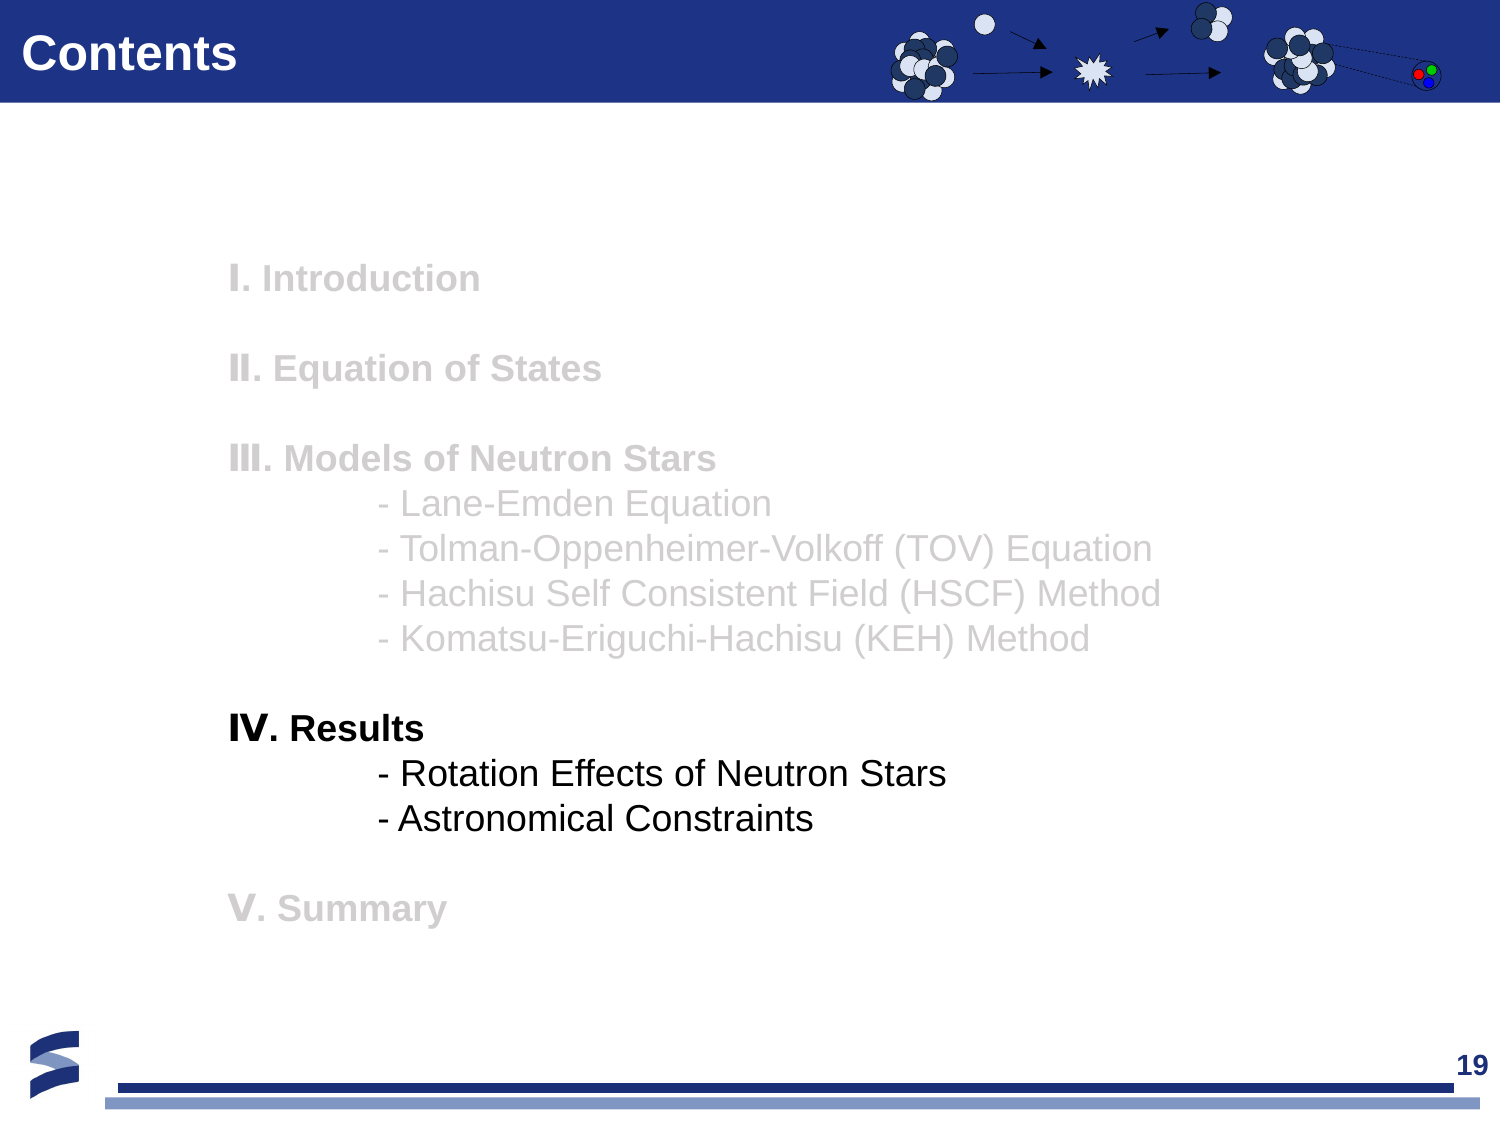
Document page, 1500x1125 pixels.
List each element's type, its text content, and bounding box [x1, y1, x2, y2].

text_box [890, 2, 1442, 101]
text_box [0, 0, 1500, 104]
text_box Ⅰ. Introduction Ⅱ. Equation of States Ⅲ. Models of Neutron Stars - Lane-Emden Equation - Tolman-Oppenheimer-Volkoff (TOV) Equation - Hachisu Self Consistent Field (HSCF) Method - Komatsu-Eriguchi-Hachisu (KEH) Method Ⅳ. Results - Rotation Effects of Neutron Stars - Astronomical Constraints Ⅴ. Summary [212, 246, 1370, 937]
text_box 19 [1441, 1039, 1500, 1090]
picture [9, 1018, 101, 1111]
text_box Contents [6, 12, 395, 88]
text_box [104, 1096, 1481, 1111]
